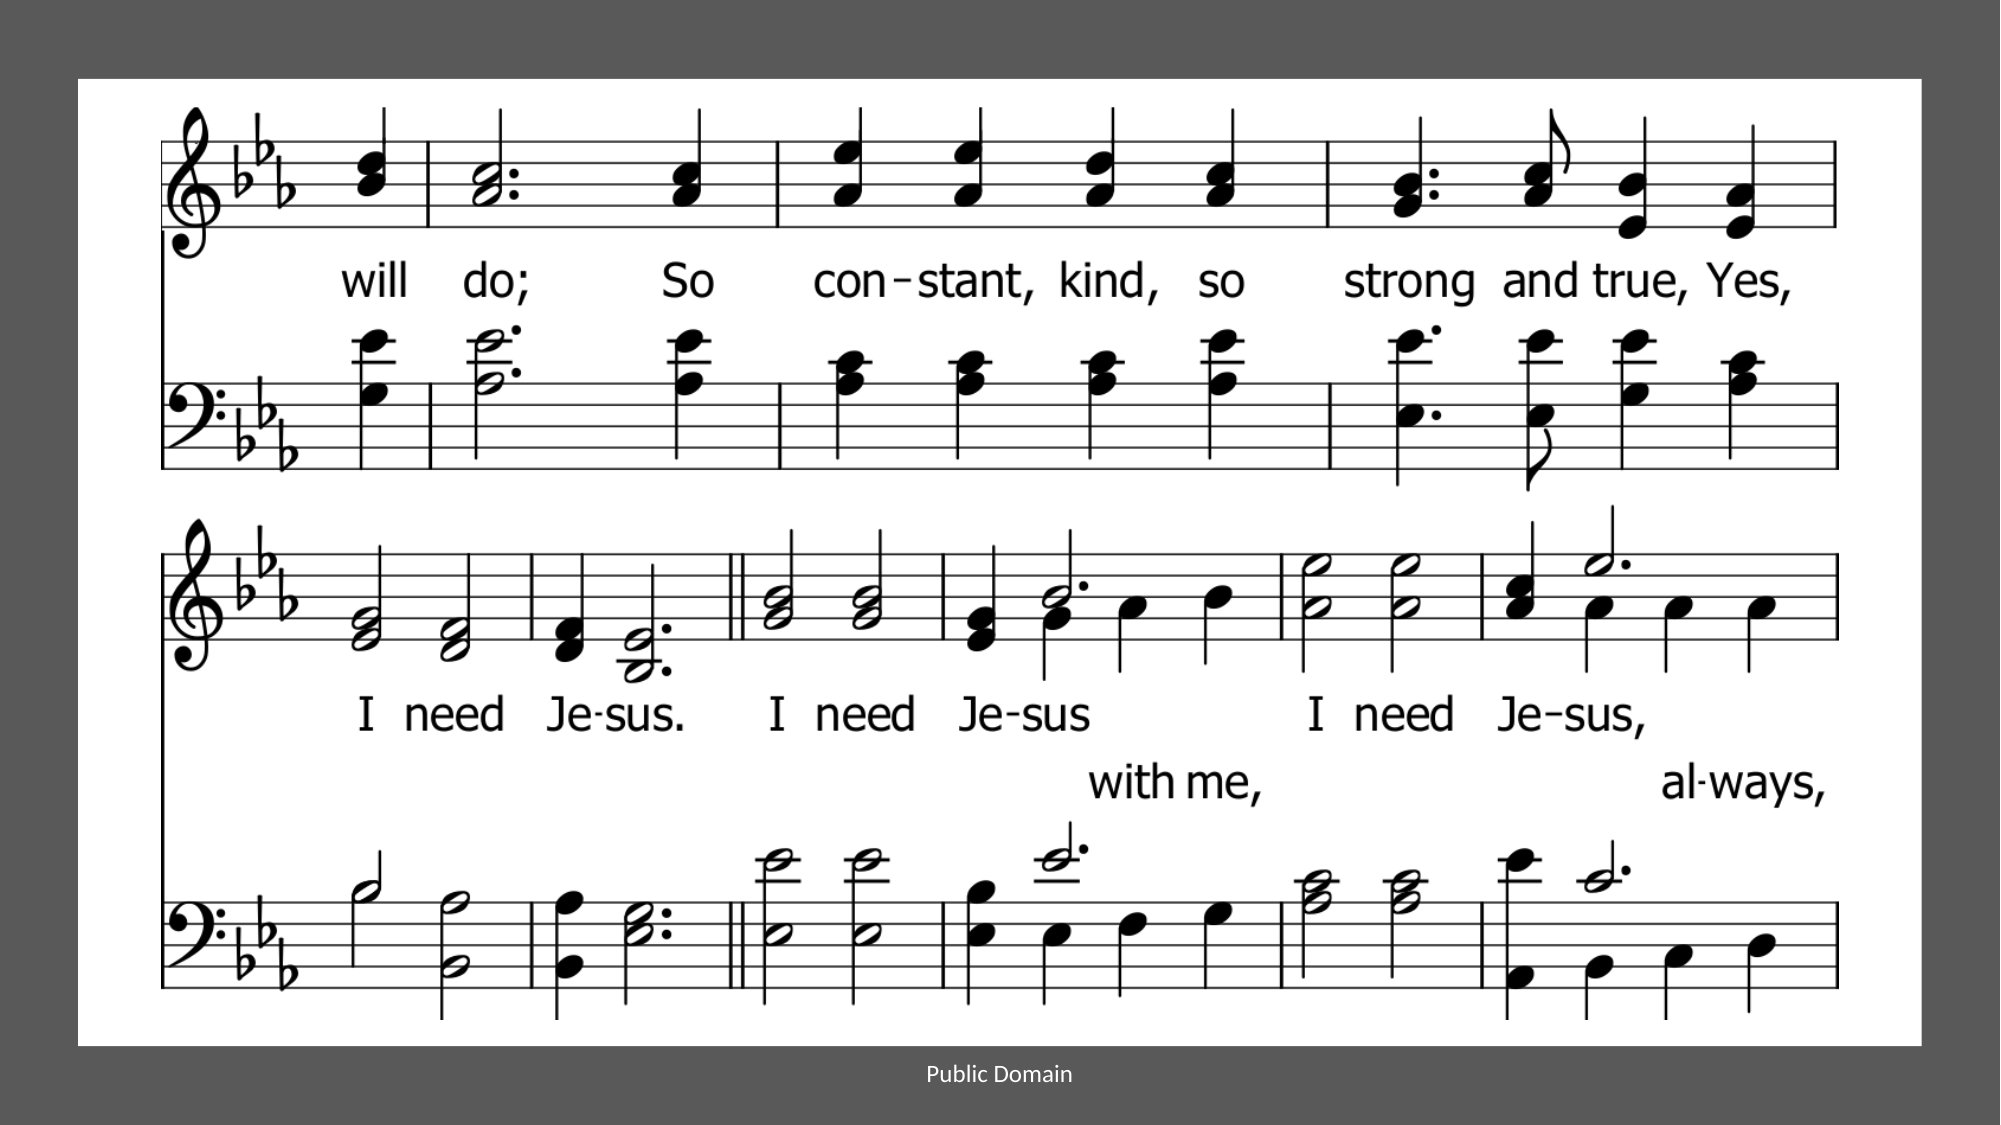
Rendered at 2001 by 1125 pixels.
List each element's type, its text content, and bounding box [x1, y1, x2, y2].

picture [161, 105, 1839, 1020]
text_box [77, 78, 1923, 1047]
text_box [0, 0, 2000, 1125]
footer Public Domain [662, 1042, 1338, 1103]
